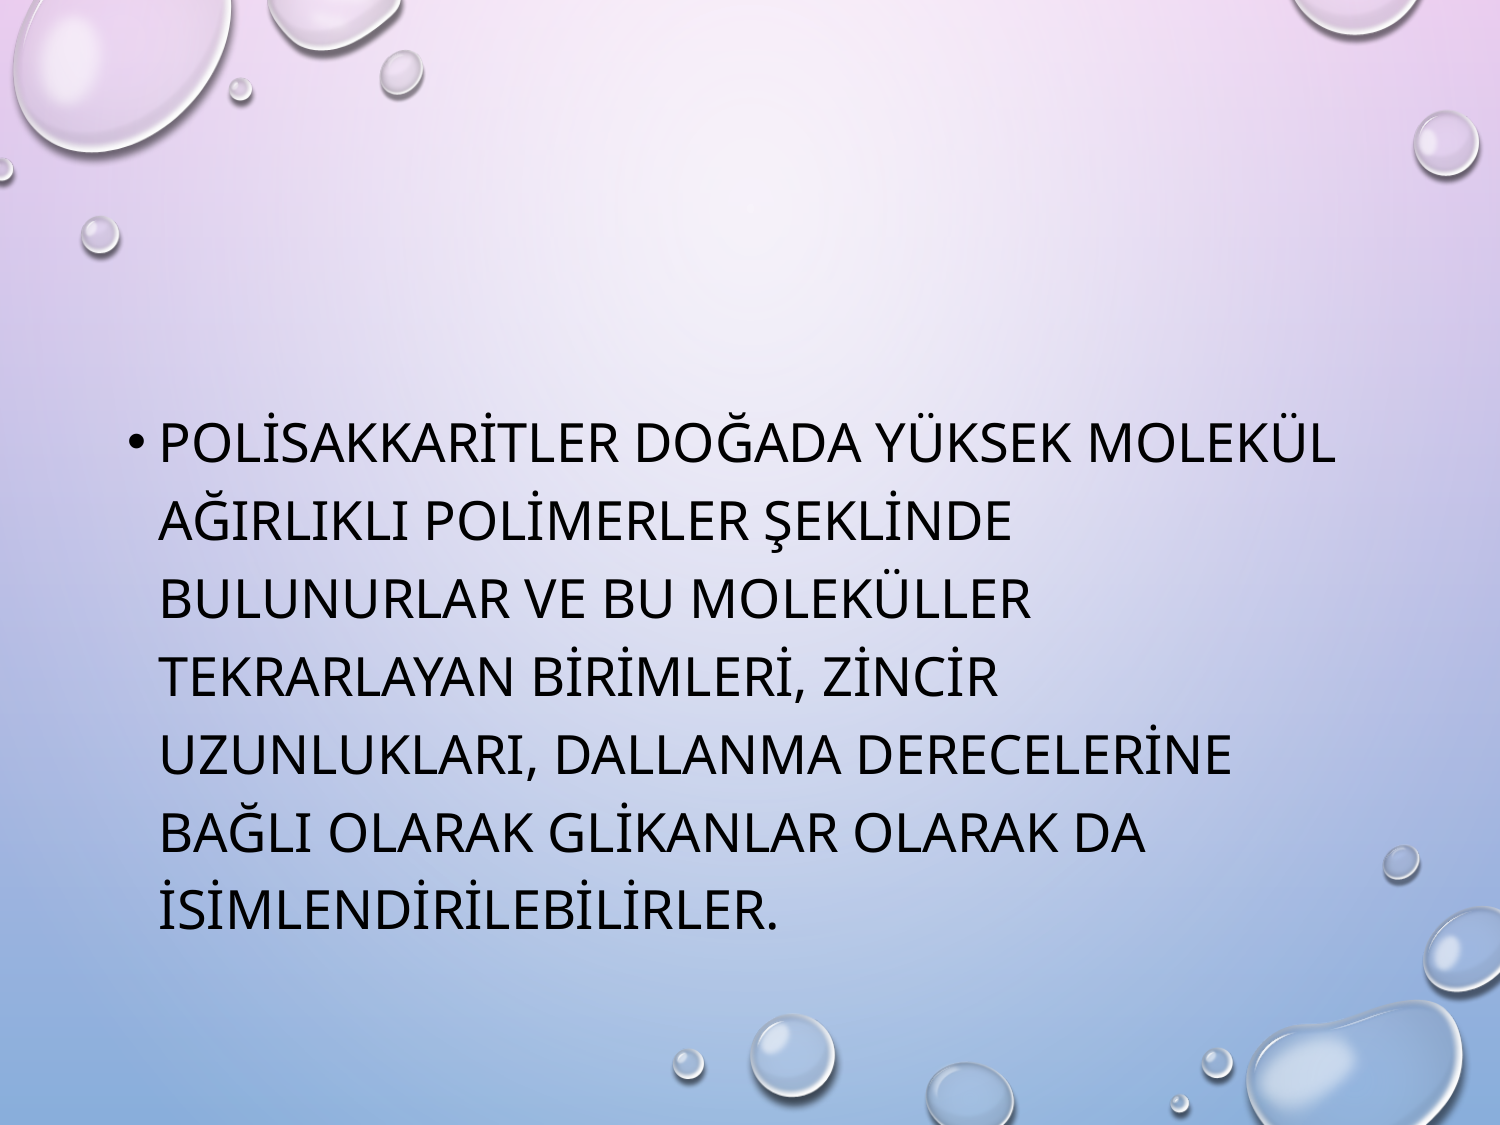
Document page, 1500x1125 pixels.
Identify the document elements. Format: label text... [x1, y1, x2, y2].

list Polisakkaritler doğada yüksek molekül ağırlıklı polimerler şeklinde bulunurlar ve bu moleküller tekrarlayan birimleri, zincir uzunlukları, dallanma derecelerine bağlı olarak glikanlar olarak da isimlendirilebilirler. [112, 388, 1388, 950]
picture [0, 0, 1500, 1125]
